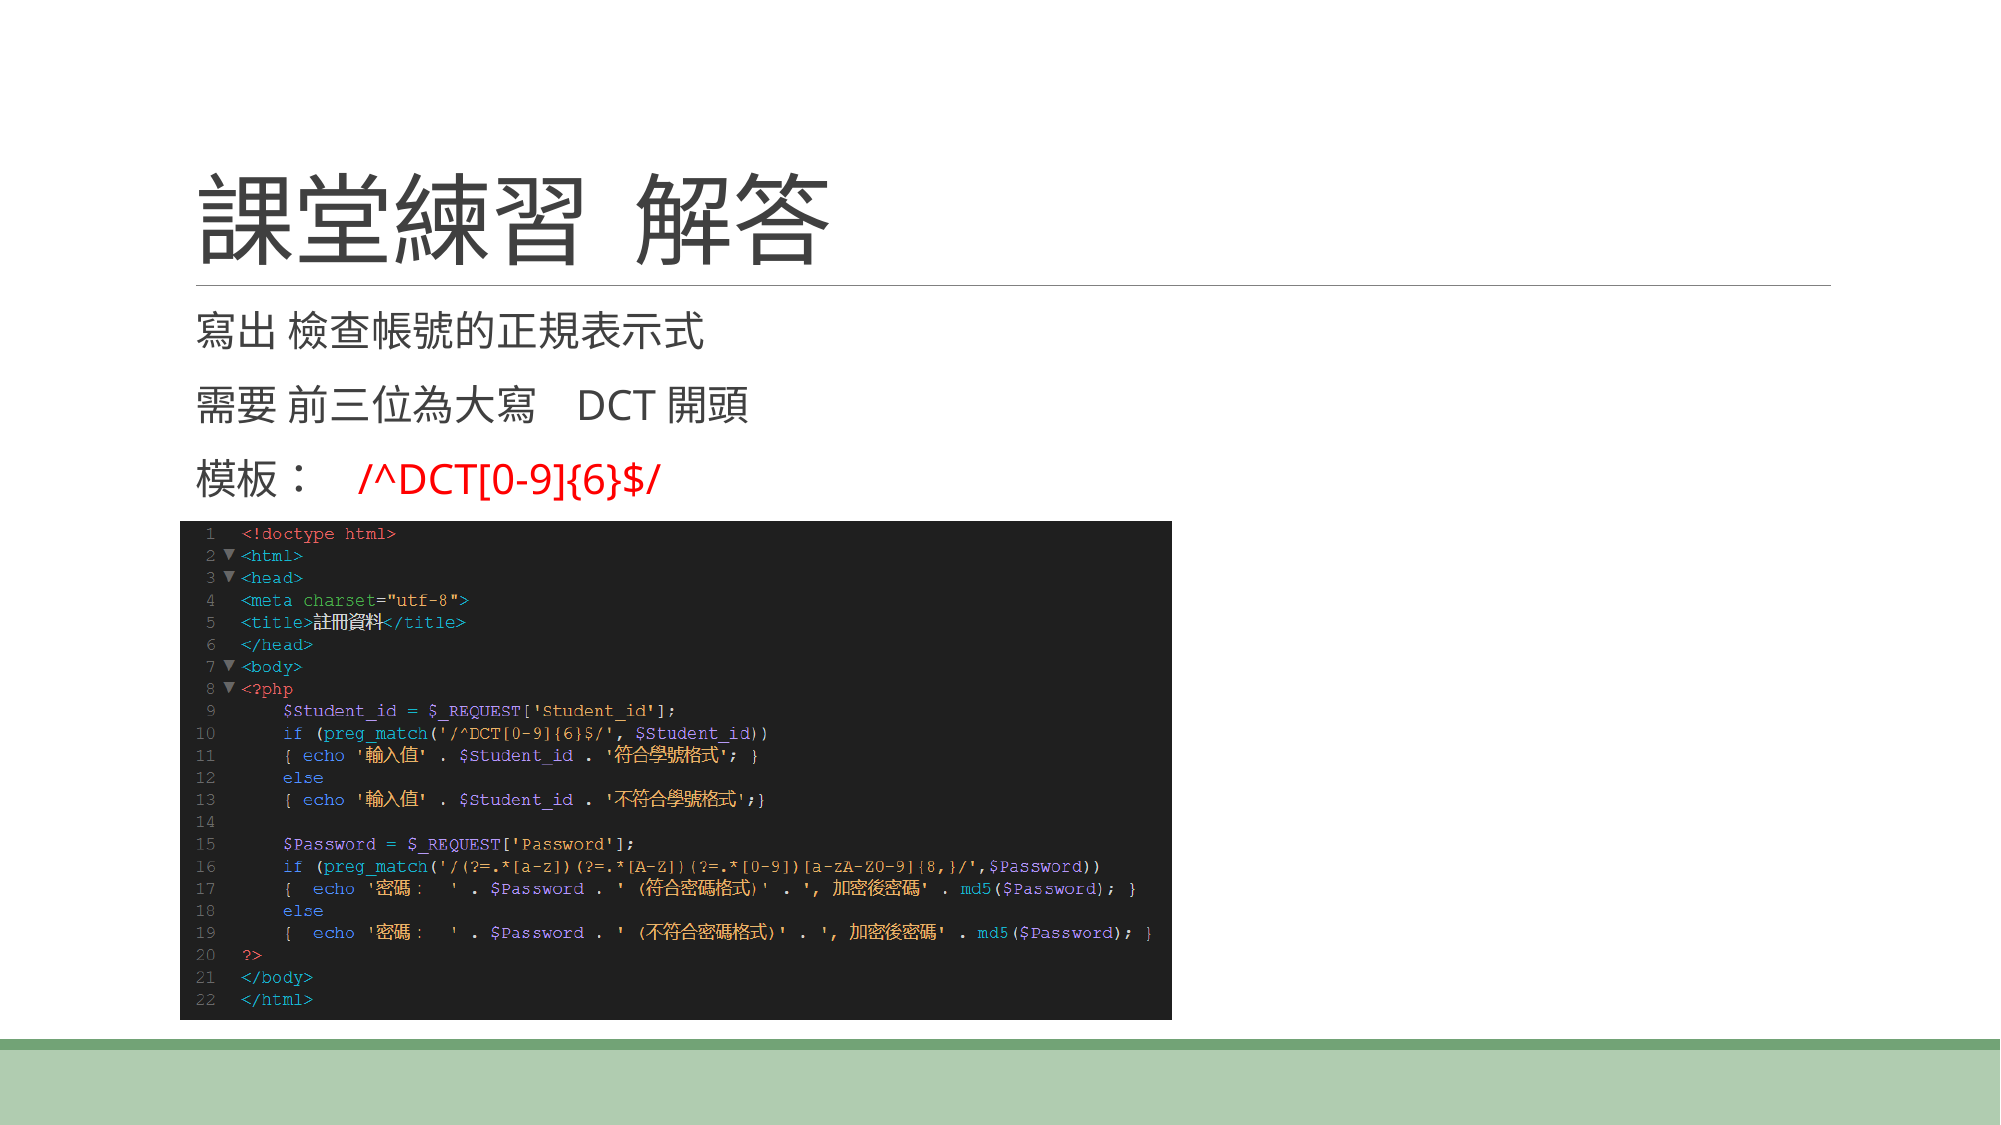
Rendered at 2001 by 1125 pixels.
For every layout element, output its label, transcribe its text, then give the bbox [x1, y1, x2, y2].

picture [179, 521, 1172, 1021]
title 課堂練習 解答 [180, 47, 1830, 285]
list 寫出 檢查帳號的正規表示式 需要 前三位為大寫 DCT開頭 模板： /^DCT[0-9]{6}$/ [180, 302, 1830, 963]
